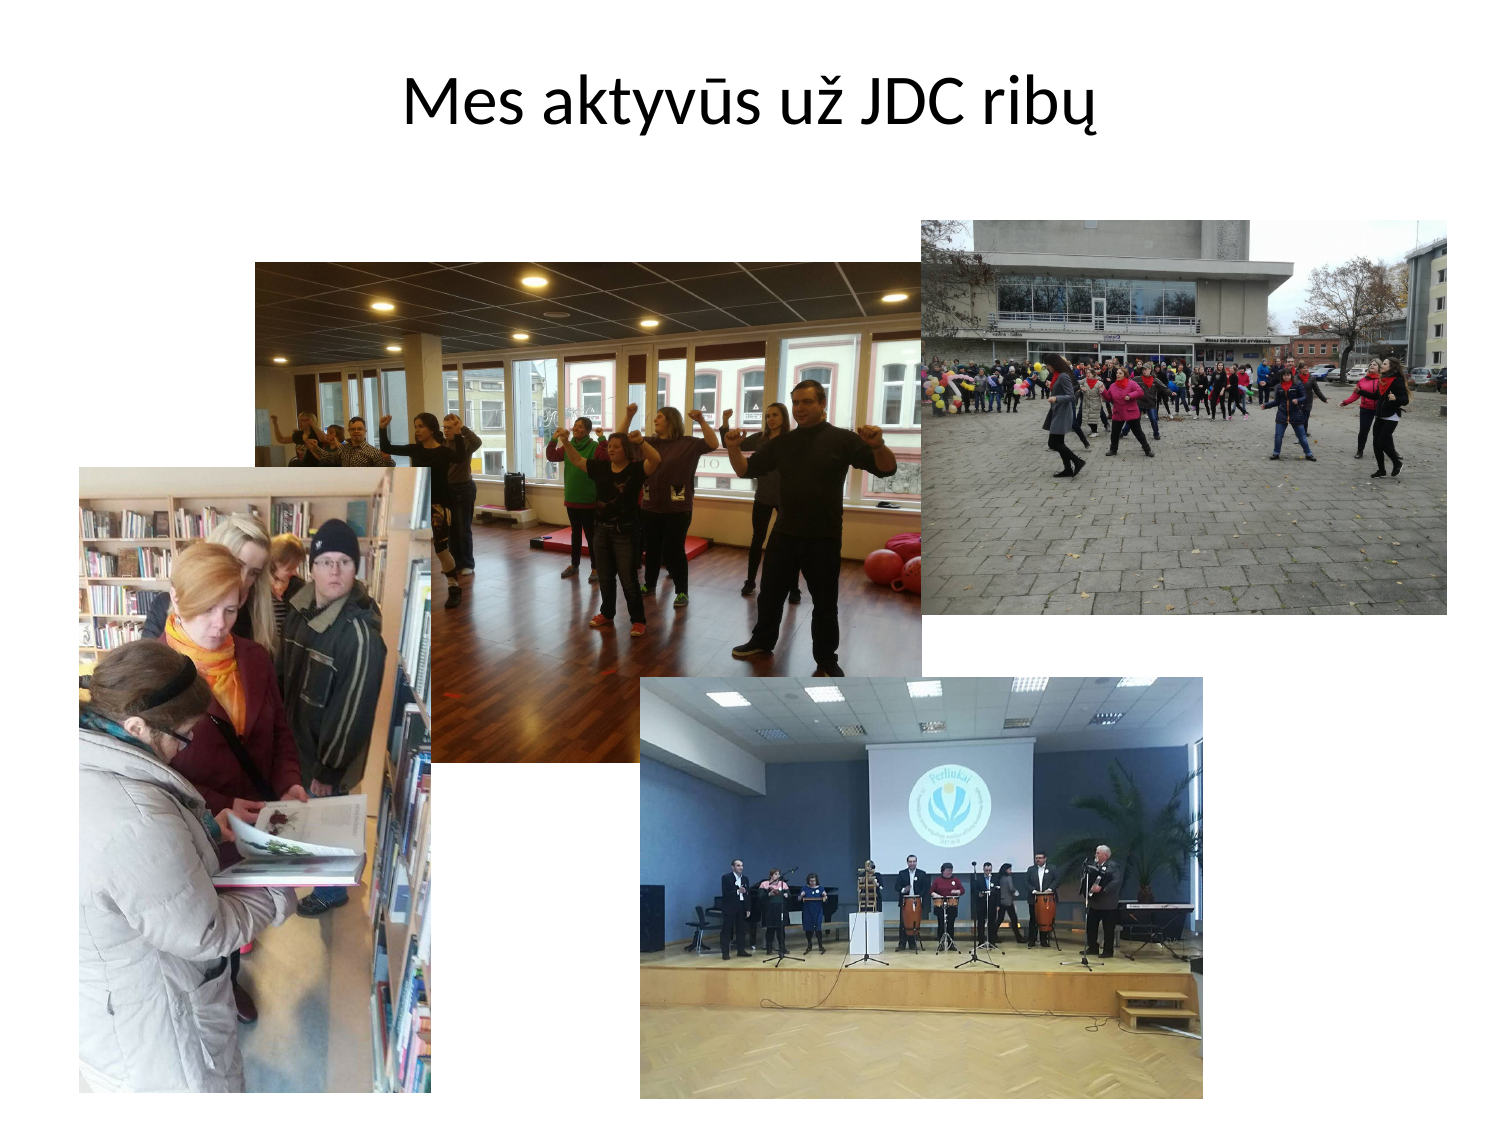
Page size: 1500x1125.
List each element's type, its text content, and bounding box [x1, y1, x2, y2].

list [254, 262, 922, 763]
picture [640, 676, 1204, 1100]
picture [78, 467, 432, 1094]
title Mes aktyvūs už JDC ribų [75, 45, 1425, 233]
picture [921, 220, 1447, 615]
